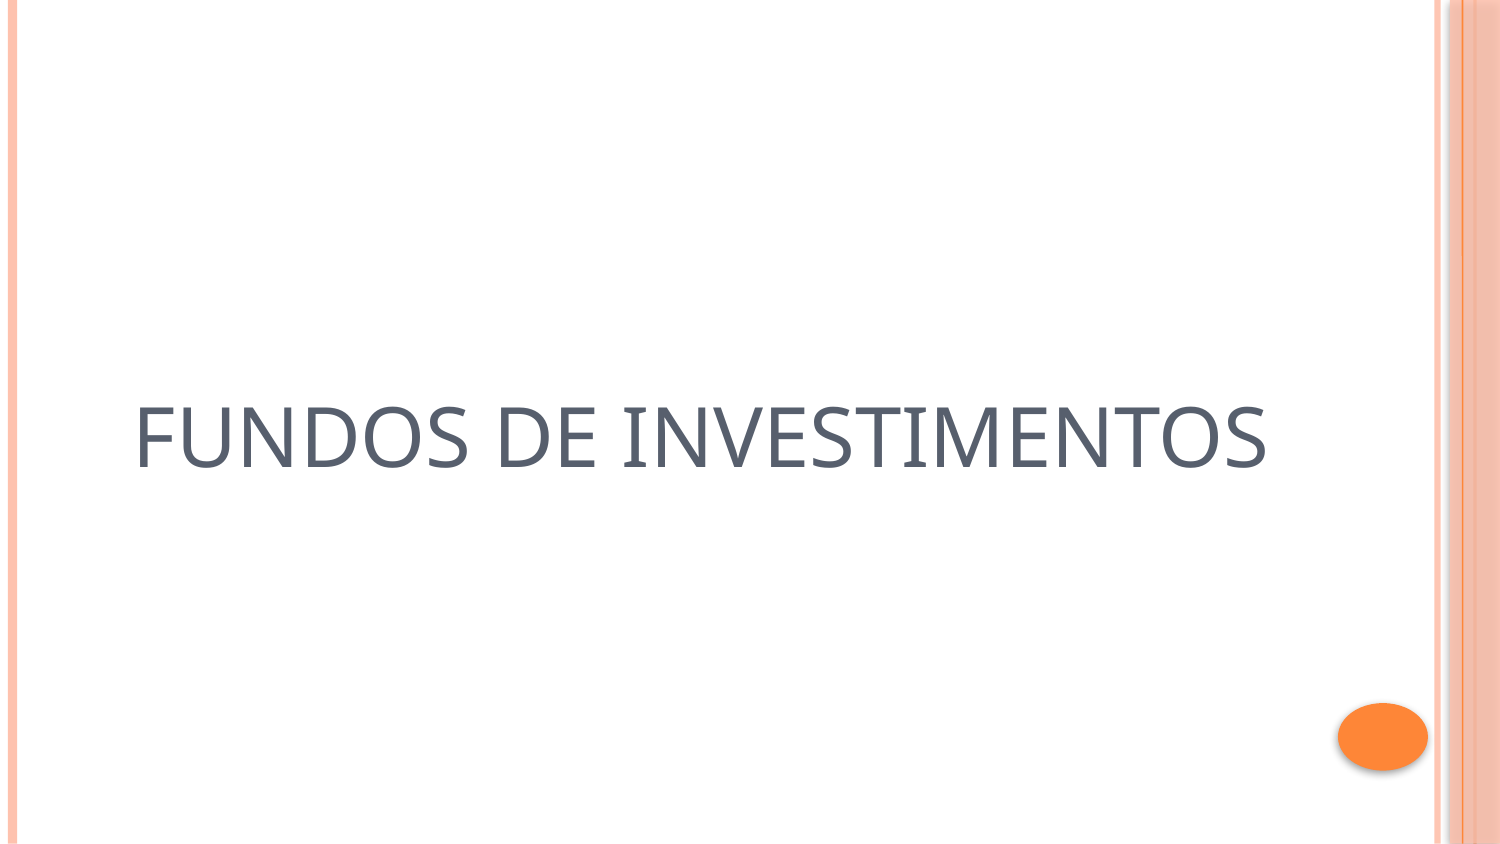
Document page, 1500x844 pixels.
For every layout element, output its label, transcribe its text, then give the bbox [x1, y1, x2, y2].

title FUNDOS DE INVESTIMENTOS [76, 351, 1327, 492]
